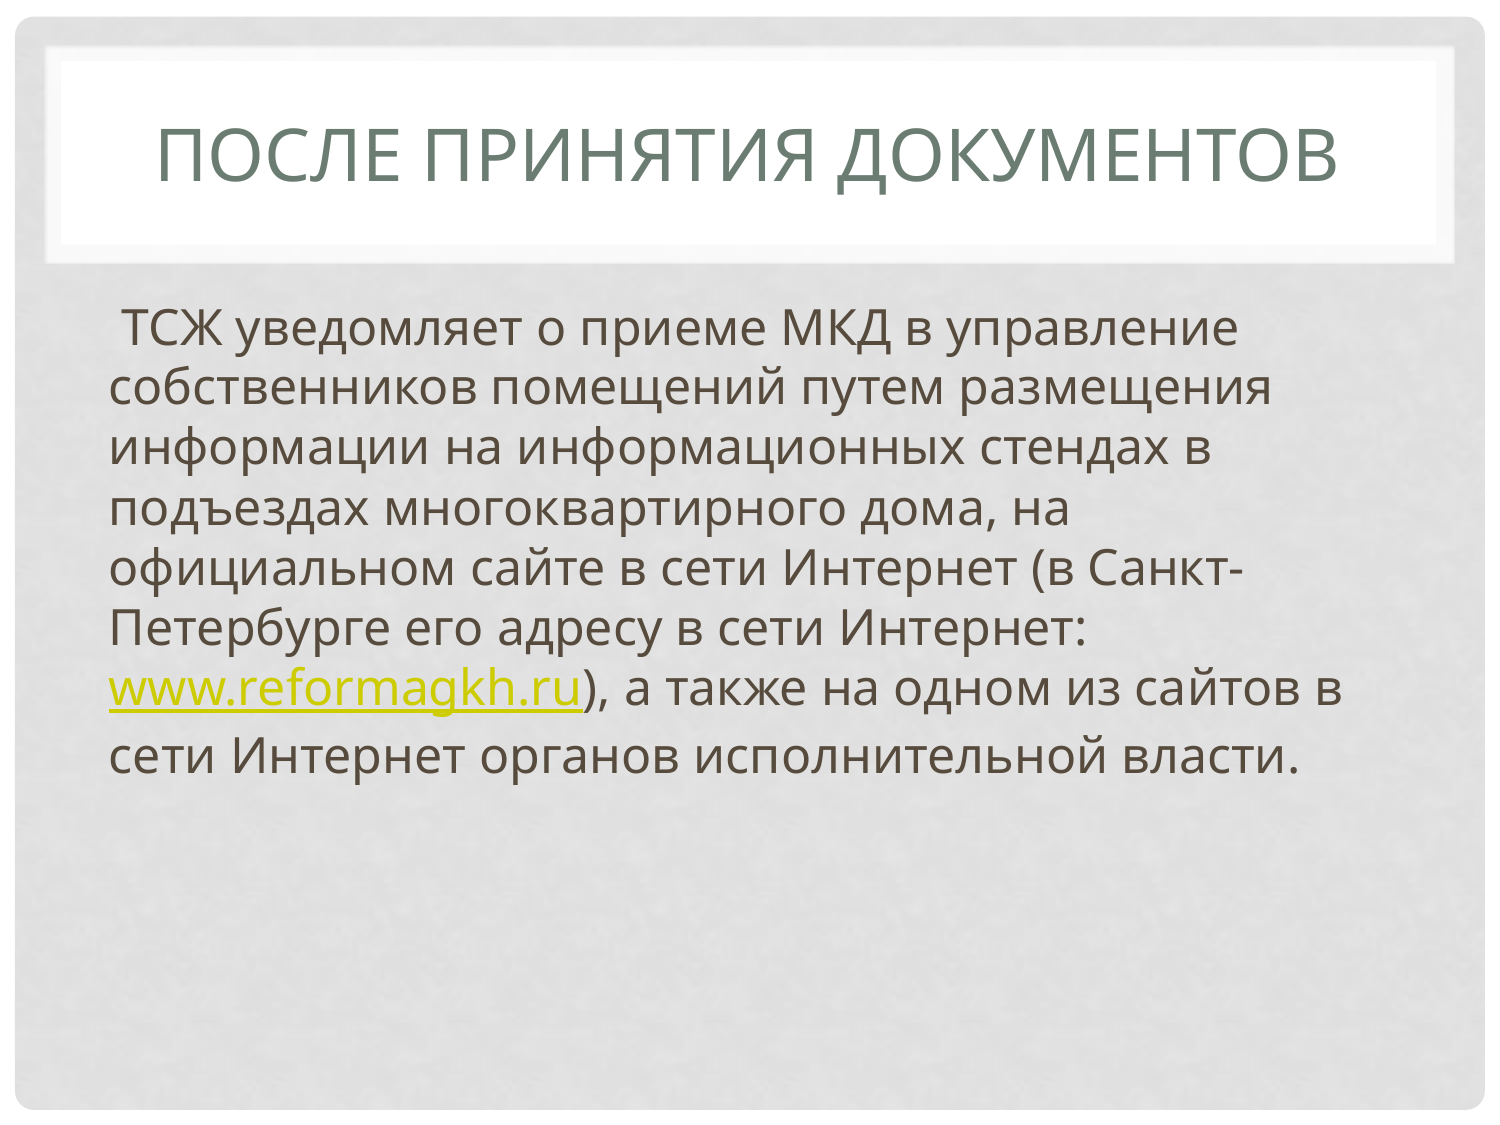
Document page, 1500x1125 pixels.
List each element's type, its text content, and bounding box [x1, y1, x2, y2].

list ТСЖ уведомляет о приеме МКД в управление собственников помещений путем размещения информации на информационных стендах в подъездах многоквартирного дома, на официальном сайте в сети Интернет (в Санкт-Петербурге его адресу в сети Интернет: www.reformagkh.ru), а также на одном из сайтов в сети Интернет органов исполнительной власти. [75, 287, 1425, 1005]
title После принятия документов [69, 66, 1425, 238]
